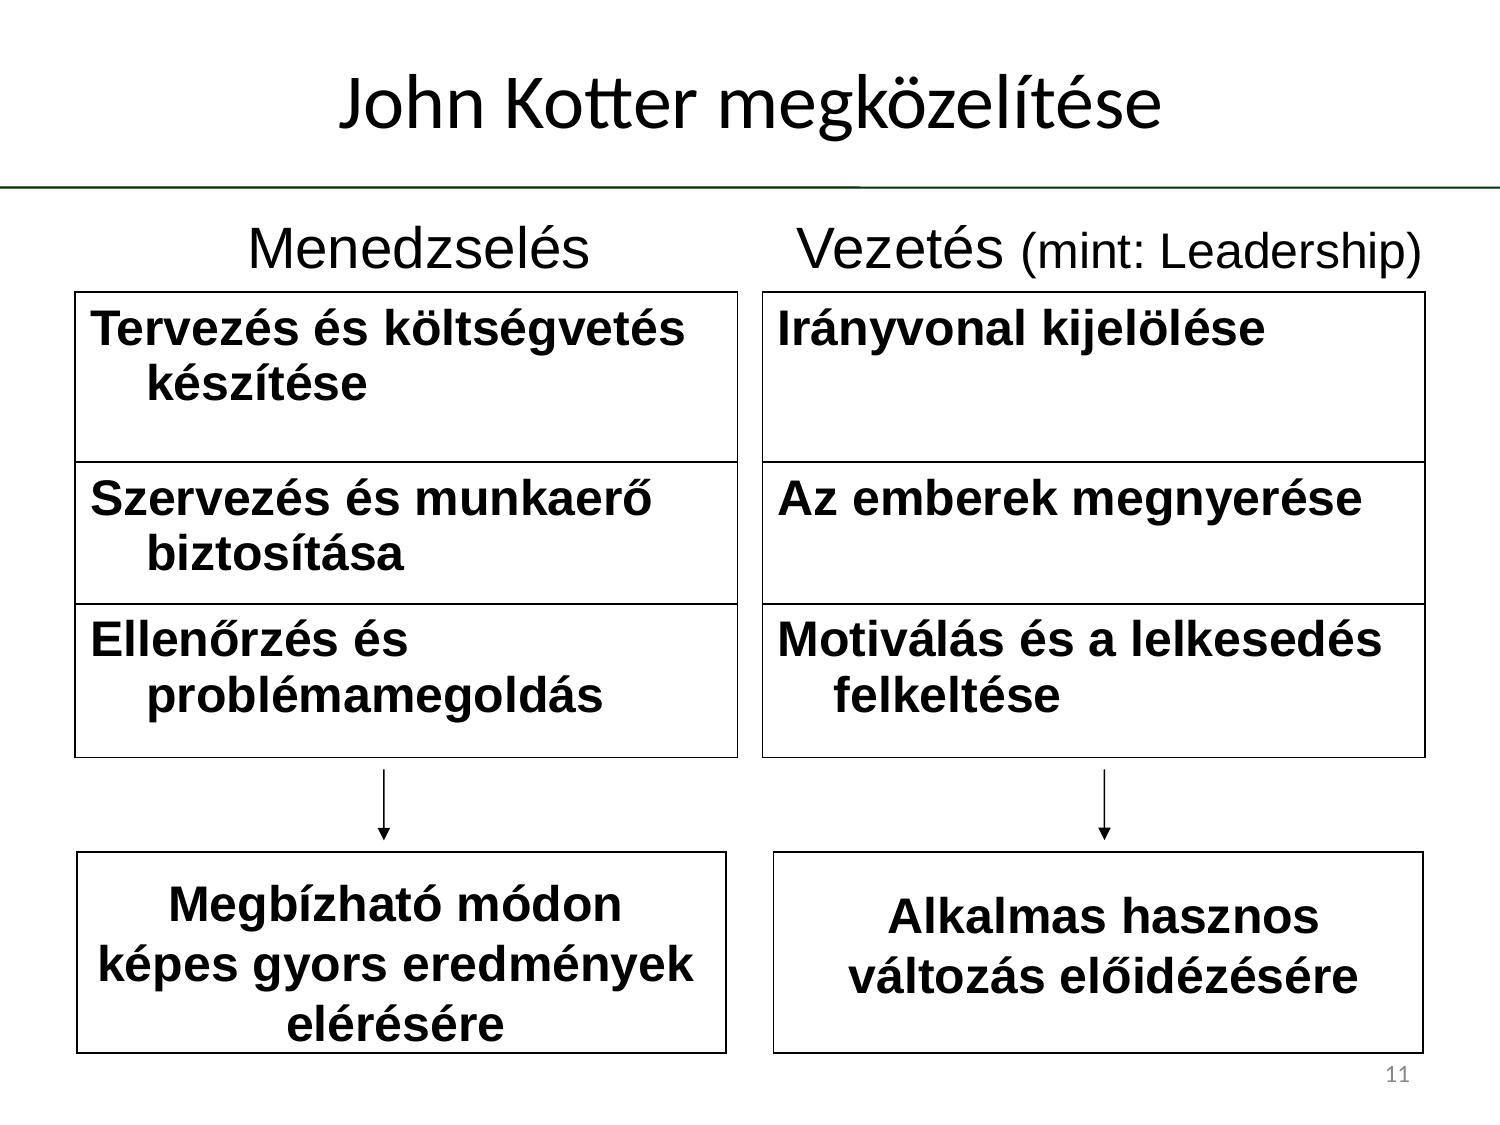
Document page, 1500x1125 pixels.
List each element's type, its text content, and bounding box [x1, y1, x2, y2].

table_header Irányvonal kijelölése [763, 293, 1424, 461]
table_cell Motiválás és a lelkesedés felkeltése [763, 605, 1424, 757]
title John Kotter megközelítése [76, 42, 1427, 152]
table_header Tervezés és költségvetés készítése [76, 293, 737, 461]
text_box Vezetés (mint: Leadership) [750, 202, 1471, 288]
table_cell Ellenőrzés és problémamegoldás [76, 605, 737, 757]
text_box Alkalmas hasznos változás előidézésére [797, 875, 1412, 1011]
text_box [1098, 769, 1111, 841]
text_box [76, 852, 727, 1053]
table_cell Az emberek megnyerése [763, 463, 1424, 603]
text_box Menedzselés [88, 202, 750, 288]
text_box Megbízható módon képes gyors eredmények elérésére [76, 863, 715, 1059]
text_box [377, 769, 391, 841]
table_cell Szervezés és munkaerő biztosítása [76, 463, 737, 603]
slide_number 11 [1074, 1042, 1425, 1103]
text_box [773, 852, 1424, 1053]
